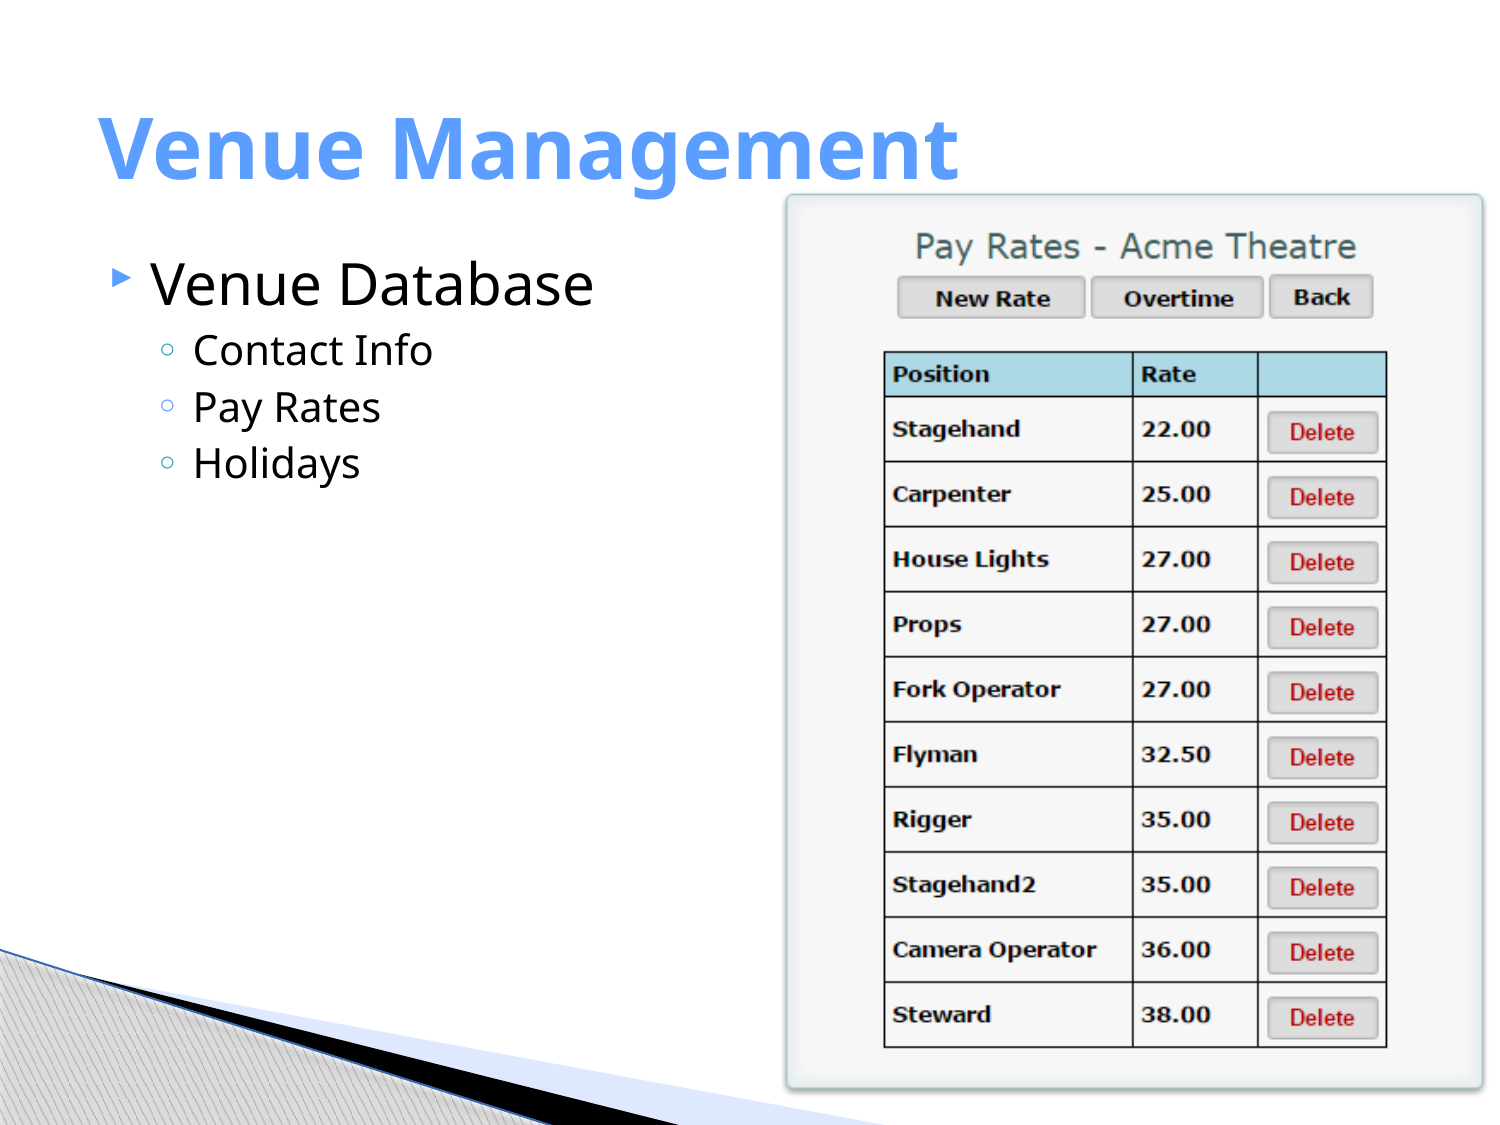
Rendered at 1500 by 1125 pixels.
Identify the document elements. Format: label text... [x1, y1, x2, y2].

list Venue Database Contact Info Pay Rates Holidays [75, 239, 770, 971]
picture [776, 181, 1499, 1098]
title Venue Management [84, 52, 1435, 240]
